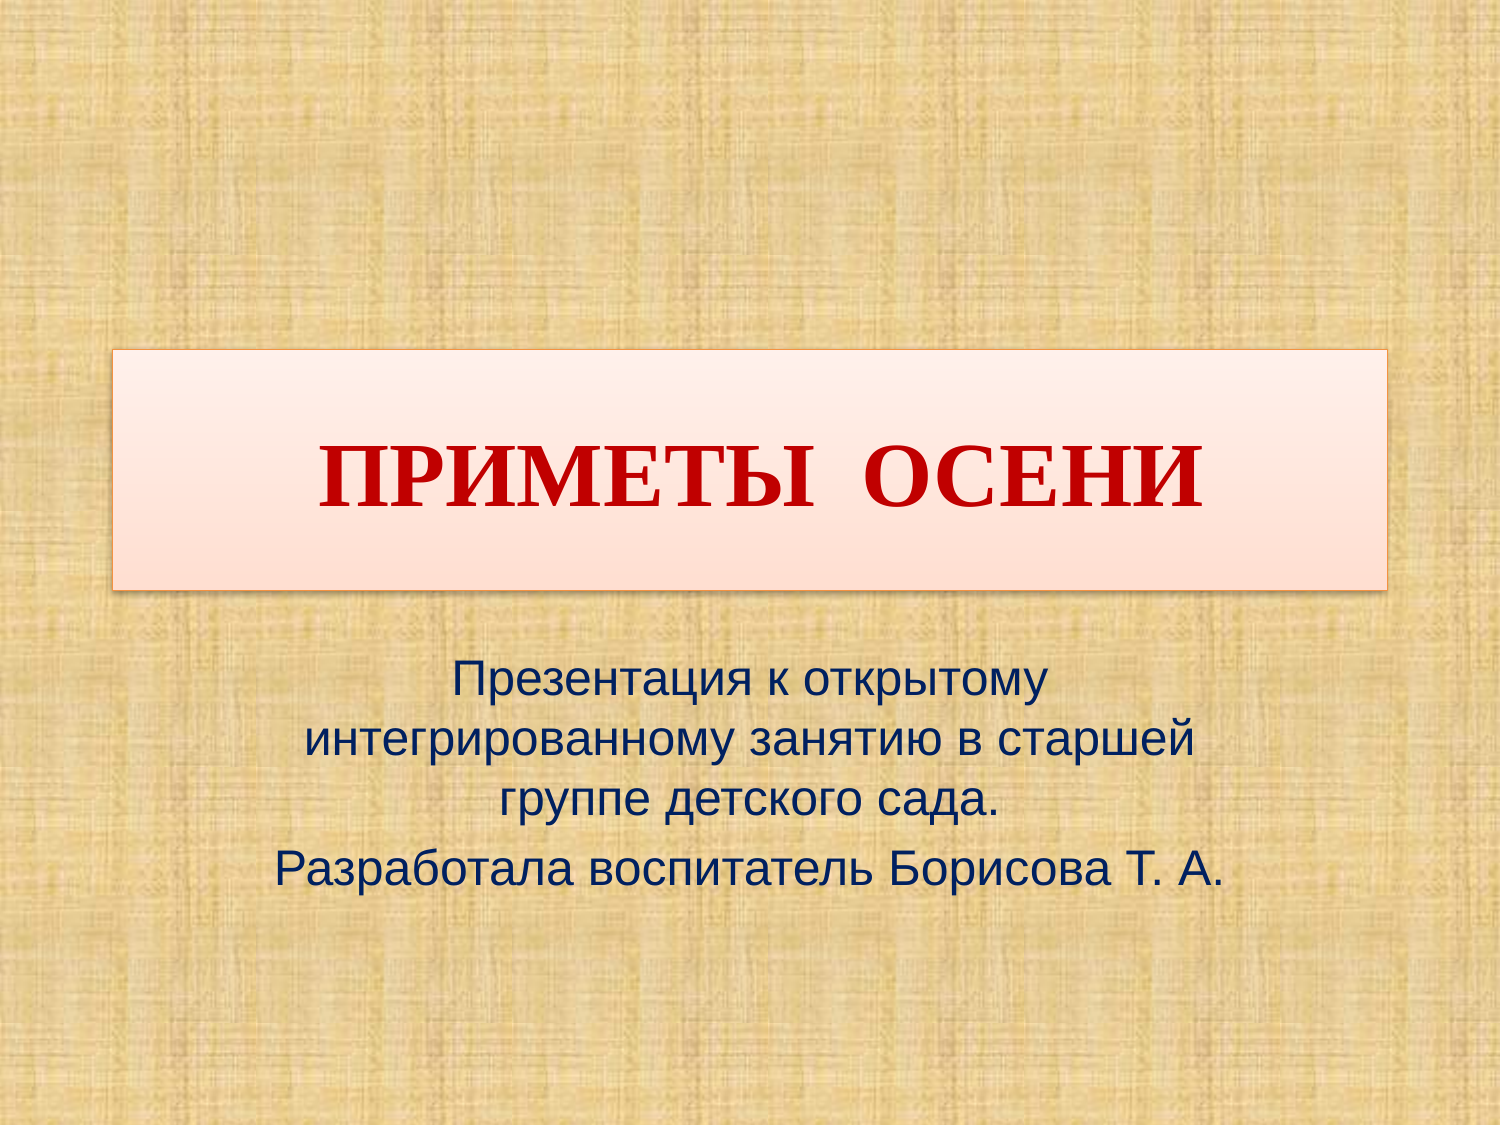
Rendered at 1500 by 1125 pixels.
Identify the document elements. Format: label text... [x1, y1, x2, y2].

title ПРИМЕТЫ ОСЕНИ [112, 349, 1388, 591]
picture [0, 0, 1500, 1125]
subtitle Презентация к открытому интегрированному занятию в старшей группе детского сада. Разработала воспитатель Борисова Т. А. [225, 637, 1275, 925]
